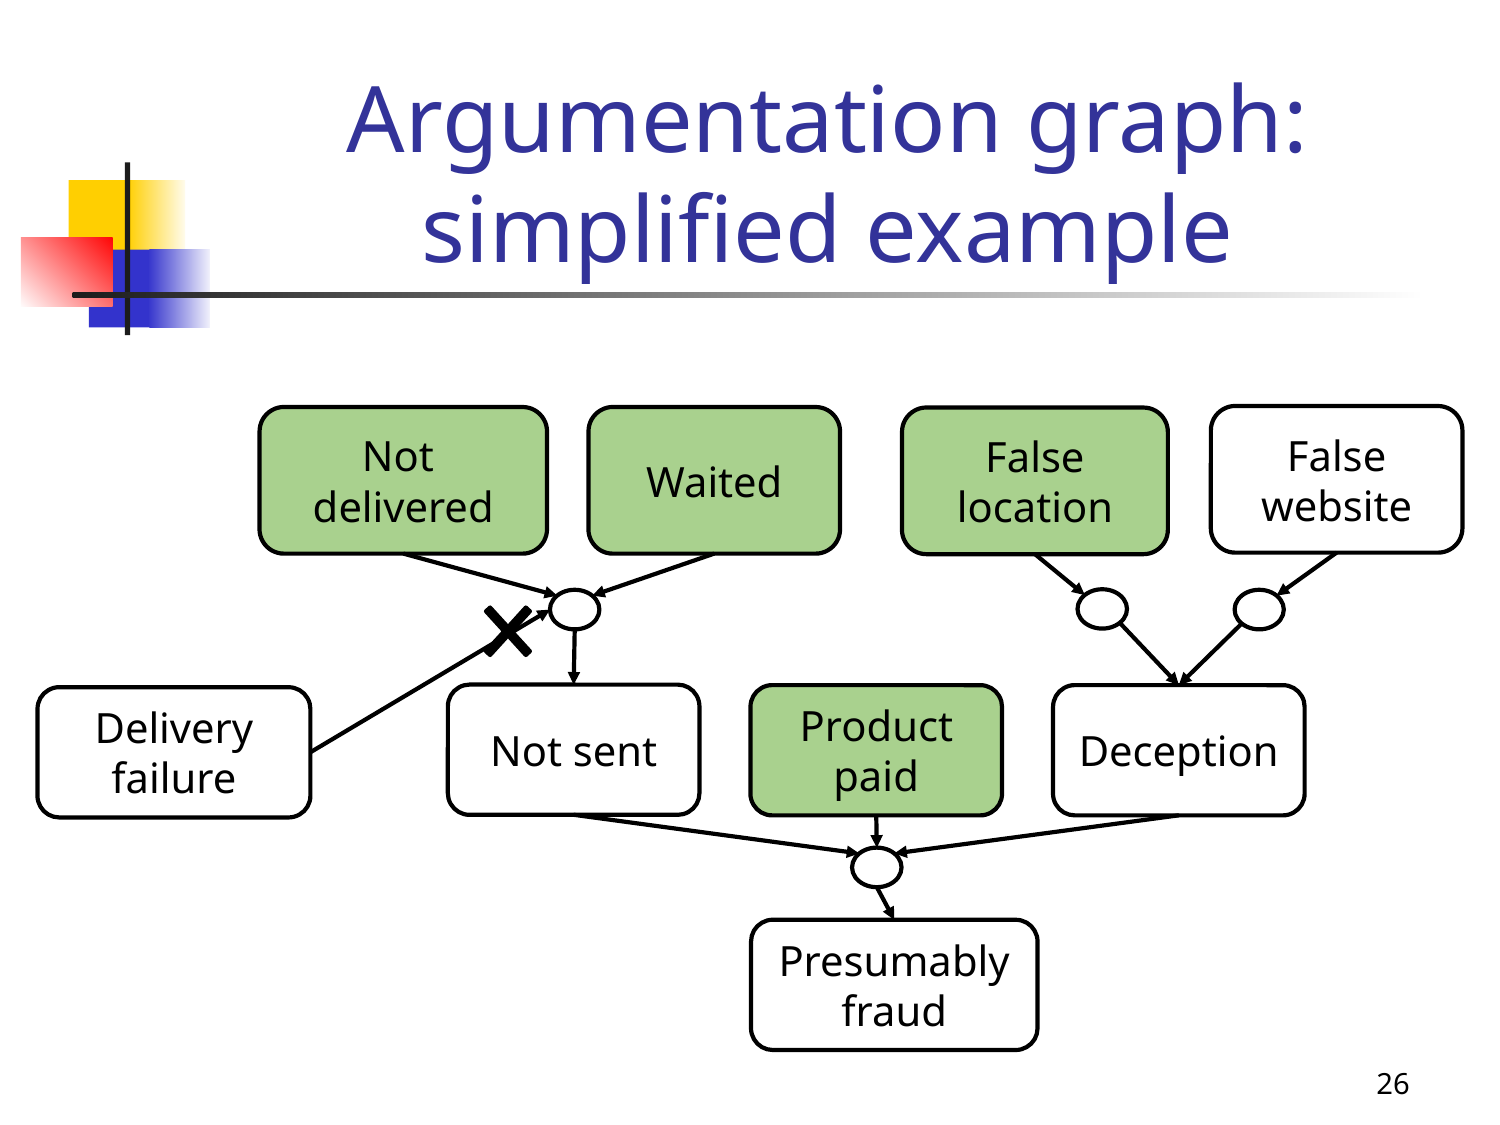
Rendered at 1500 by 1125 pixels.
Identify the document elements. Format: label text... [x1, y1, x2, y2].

slide_number 26 [1112, 1060, 1426, 1113]
title Argumentation graph: simplified example [188, 101, 1468, 289]
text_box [37, 405, 1463, 1051]
